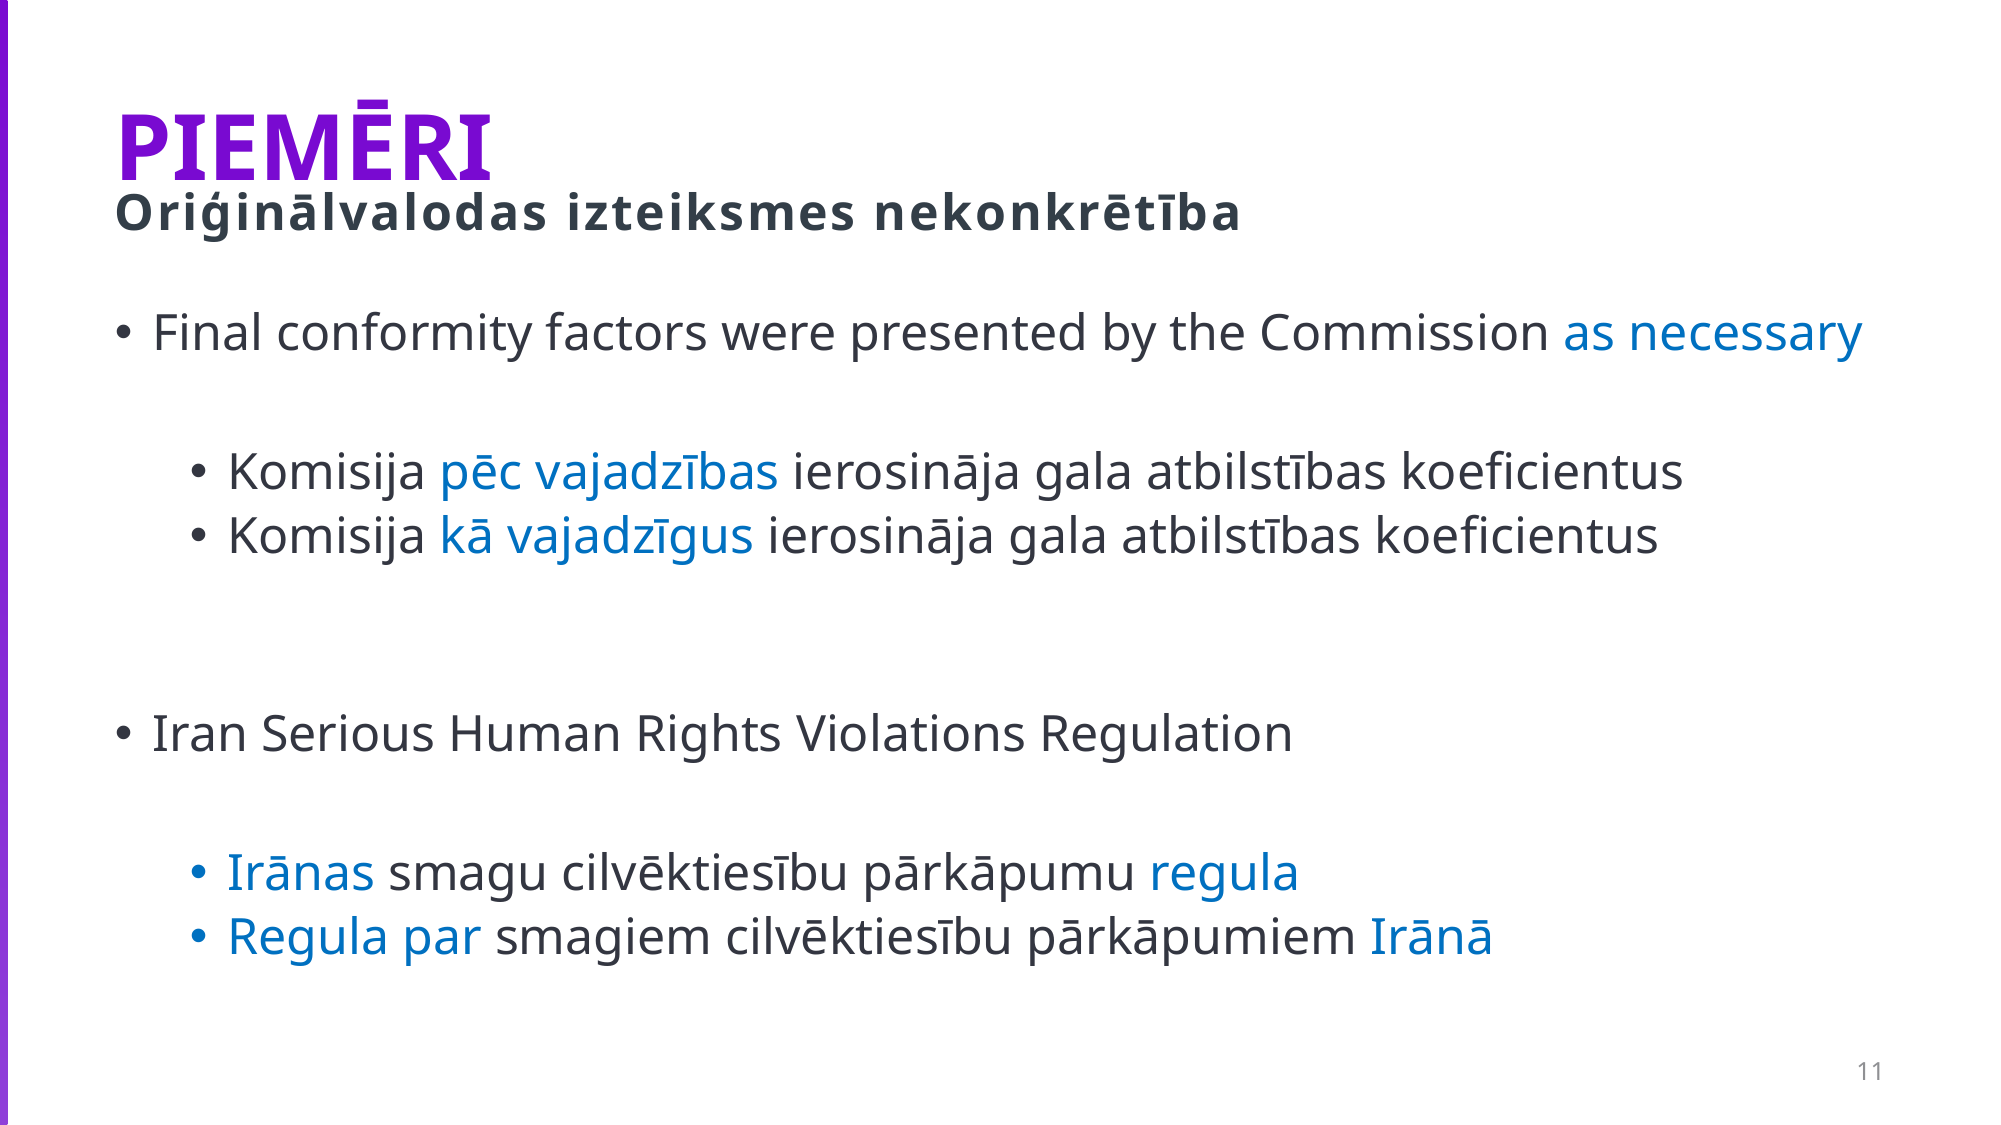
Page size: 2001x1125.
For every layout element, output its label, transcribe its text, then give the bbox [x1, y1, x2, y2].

slide_number 11 [1625, 1042, 1900, 1103]
list Oriģinālvalodas izteiksmes nekonkrētība [99, 180, 1900, 252]
list Final conformity factors were presented by the Commission as necessary Komisija pēc vajadzības ierosināja gala atbilstības koeficientus Komisija kā vajadzīgus ierosināja gala atbilstības koeficientus Iran Serious Human Rights Violations Regulation Irānas smagu cilvēktiesību pārkāpumu regula Regula par smagiem cilvēktiesību pārkāpumiem Irānā [99, 299, 1900, 1014]
title PIEMĒRI [99, 93, 1900, 180]
